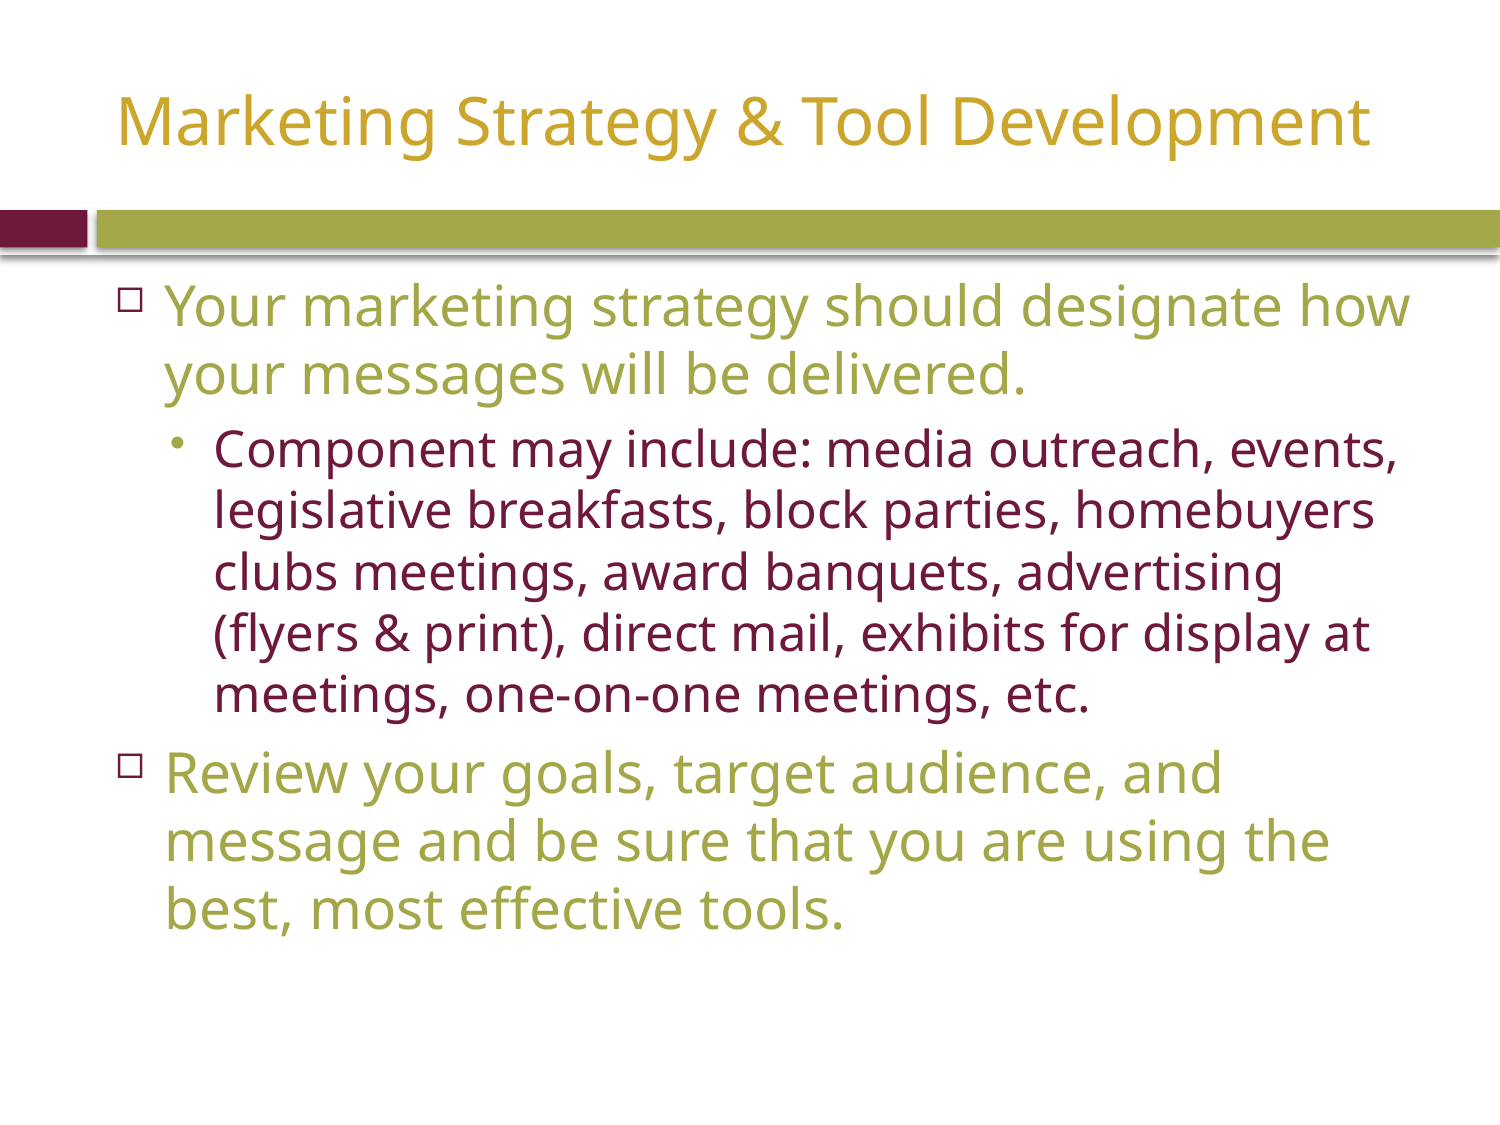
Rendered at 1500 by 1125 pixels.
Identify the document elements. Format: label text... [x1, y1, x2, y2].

list Your marketing strategy should designate how your messages will be delivered. Component may include: media outreach, events, legislative breakfasts, block parties, homebuyers clubs meetings, award banquets, advertising (flyers & print), direct mail, exhibits for display at meetings, one-on-one meetings, etc. Review your goals, target audience, and message and be sure that you are using the best, most effective tools. [100, 262, 1438, 1000]
title Marketing Strategy & Tool Development [100, 37, 1438, 200]
